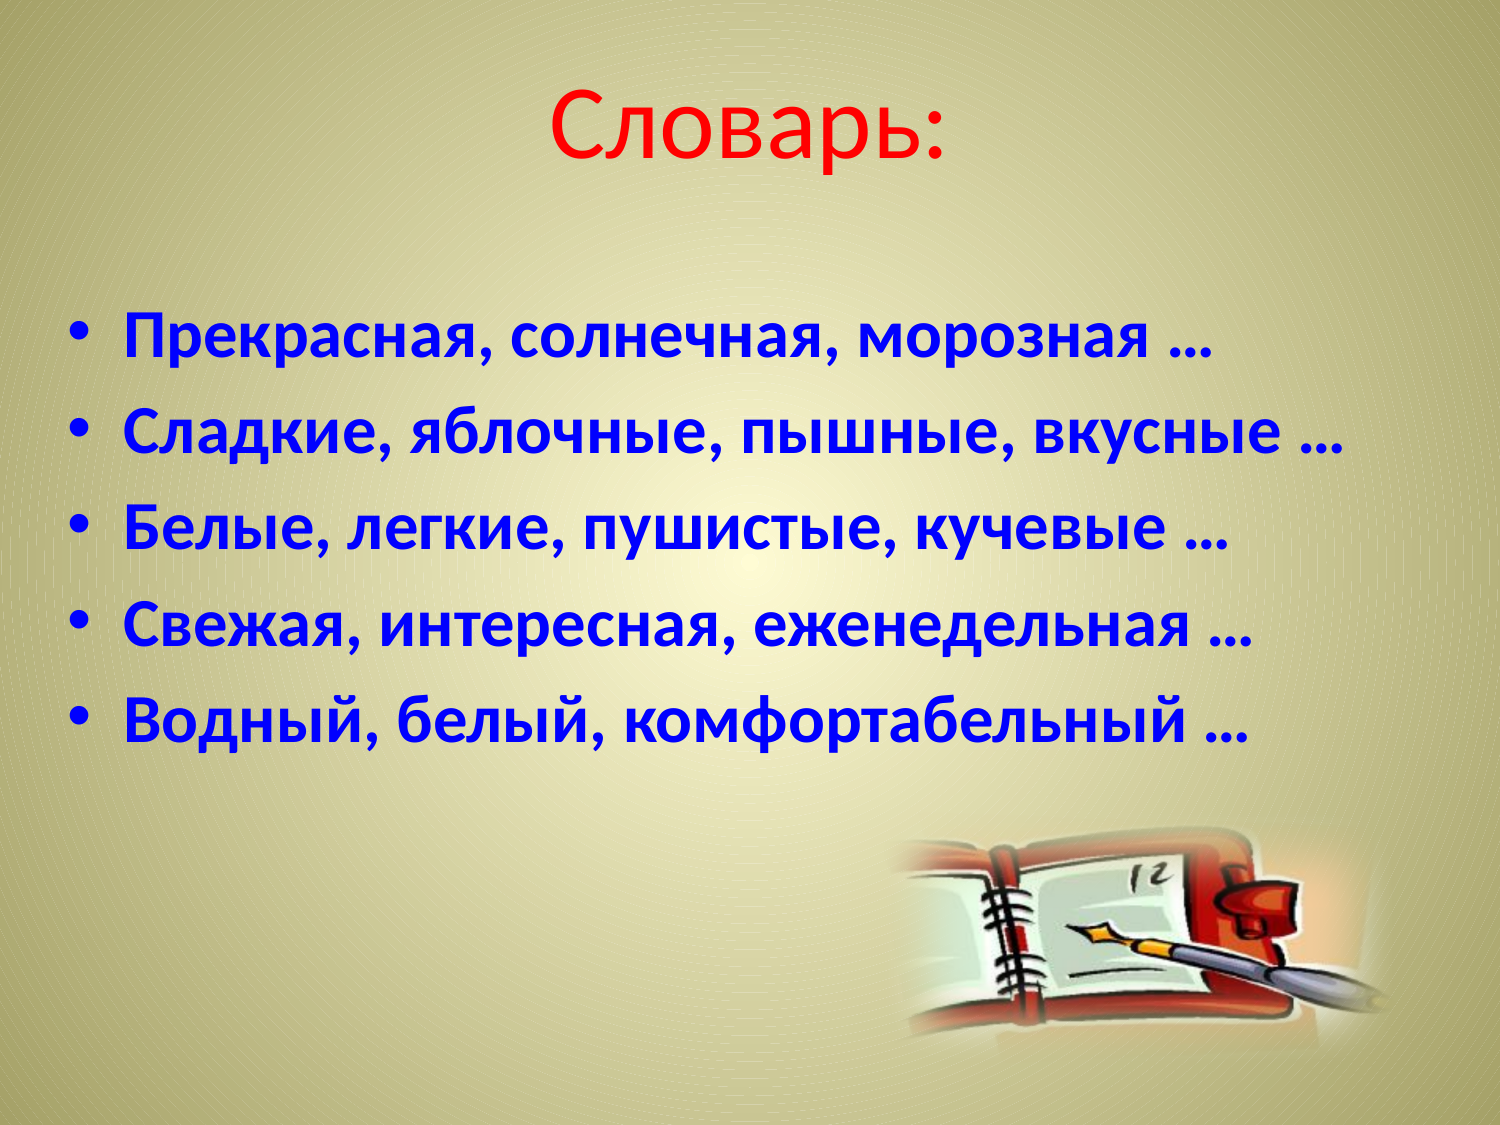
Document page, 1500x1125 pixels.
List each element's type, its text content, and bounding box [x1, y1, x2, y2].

title Словарь: [75, 45, 1425, 188]
picture [878, 807, 1401, 1067]
list Прекрасная, солнечная, морозная … Сладкие, яблочные, пышные, вкусные … Белые, легкие, пушистые, кучевые … Свежая, интересная, еженедельная … Водный, белый, комфортабельный … [52, 281, 1500, 868]
